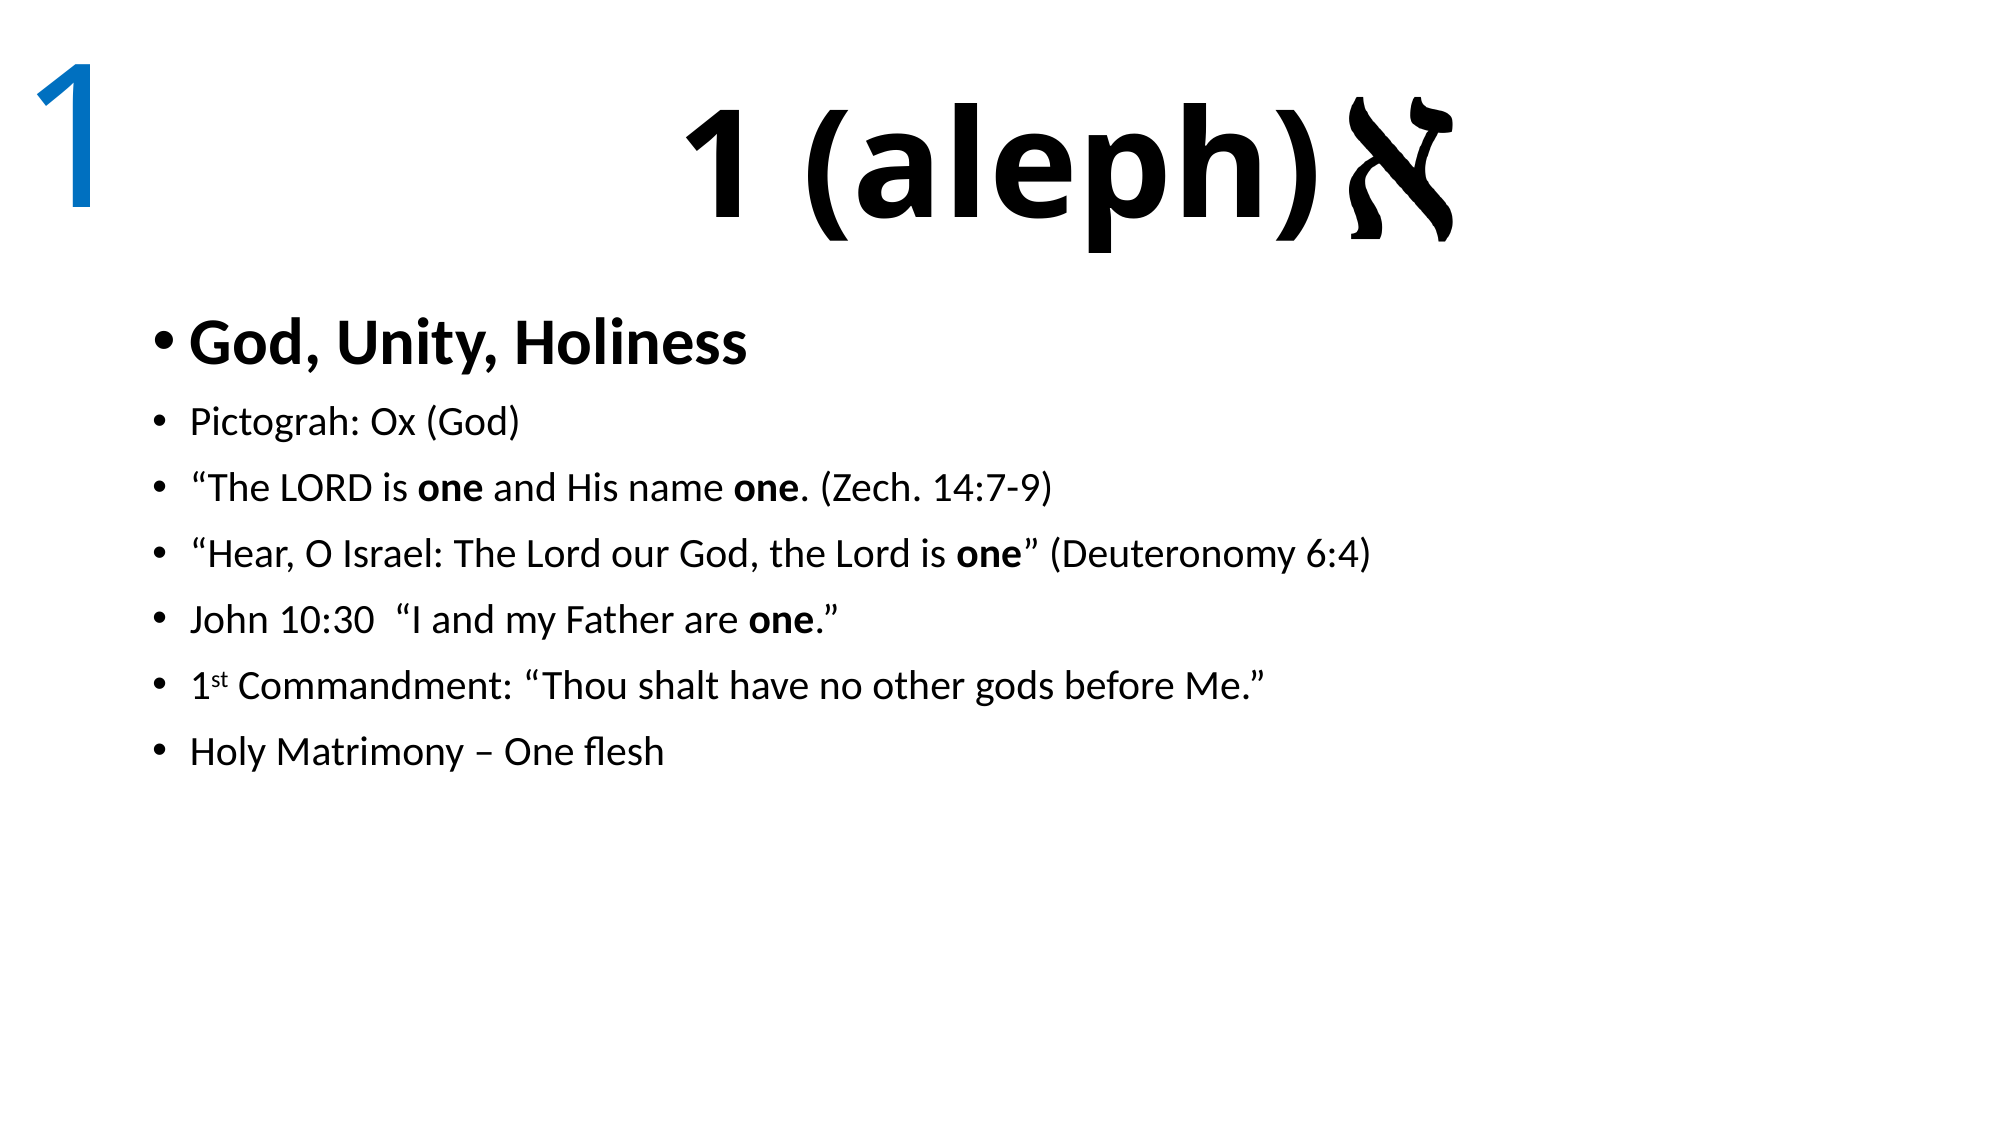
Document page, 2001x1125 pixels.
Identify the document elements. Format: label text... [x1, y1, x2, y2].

list God, Unity, Holiness Pictograh: Ox (God) “The LORD is one and His name one. (Zech. 14:7-9) “Hear, O Israel: The Lord our God, the Lord is one” (Deuteronomy 6:4) John 10:30 “I and my Father are one.” 1st Commandment: “Thou shalt have no other gods before Me.” Holy Matrimony – One flesh [137, 299, 1863, 1014]
text_box 1 [4, 0, 149, 255]
title 1 (aleph) [137, 59, 1863, 278]
picture [1346, 93, 1454, 245]
